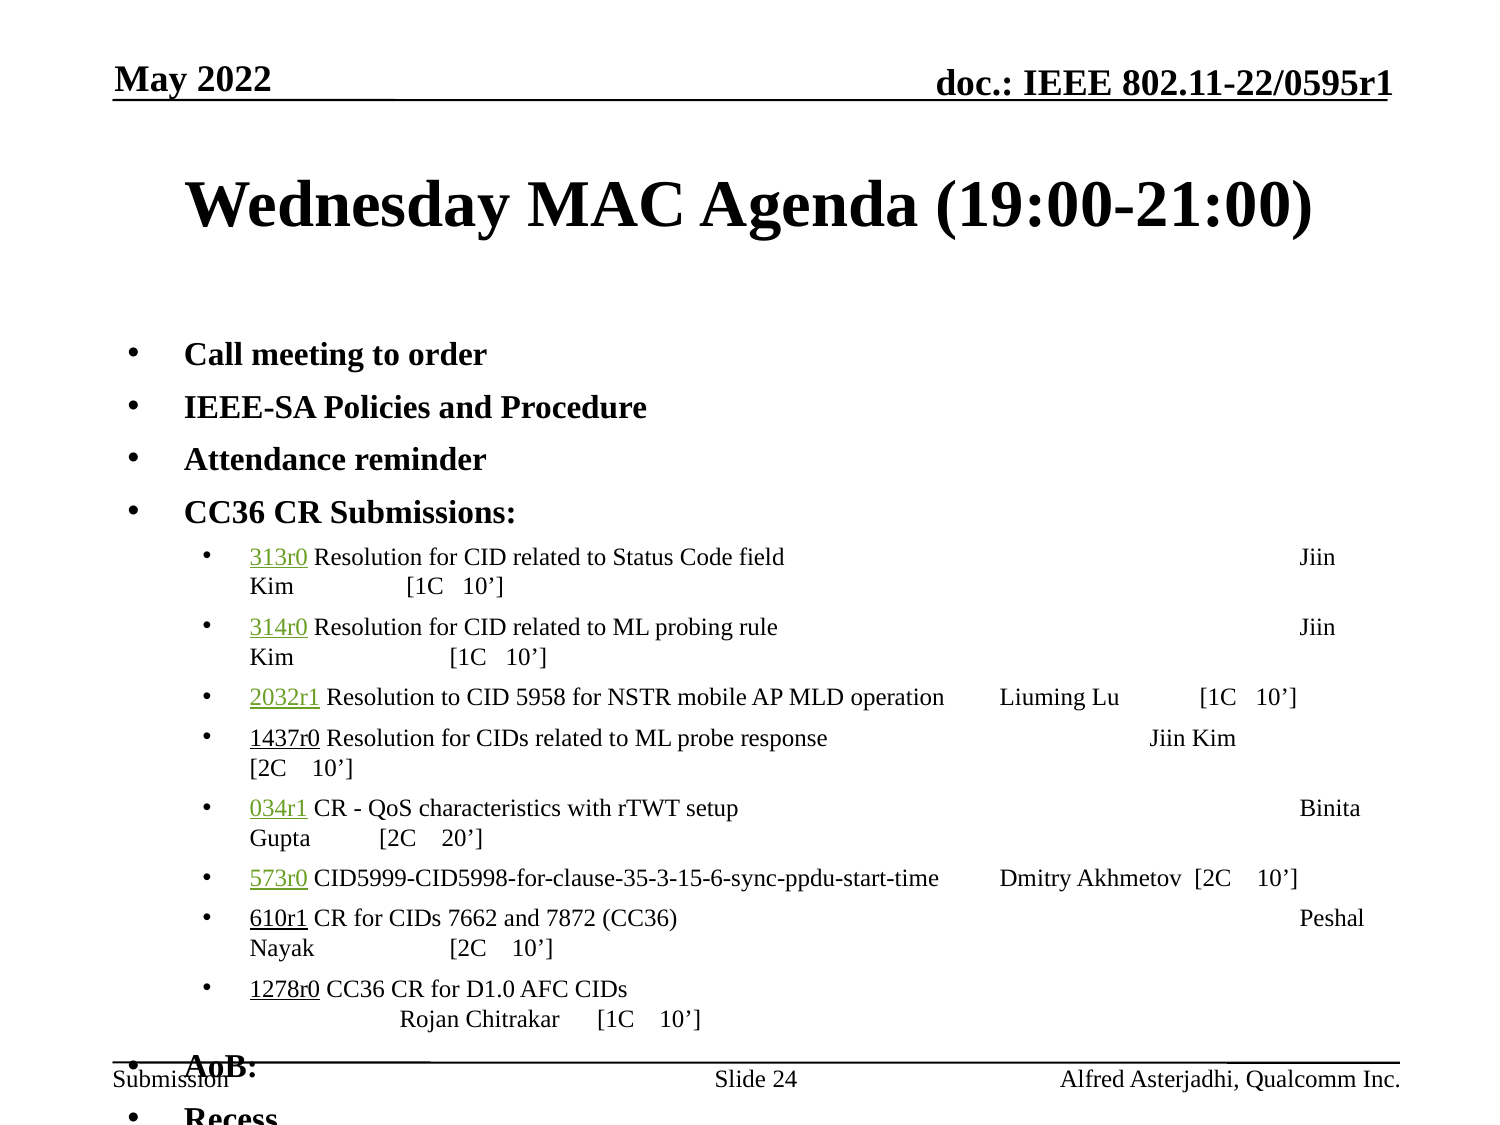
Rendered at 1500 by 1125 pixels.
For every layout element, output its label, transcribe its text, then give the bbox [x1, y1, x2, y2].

list Call meeting to order IEEE-SA Policies and Procedure Attendance reminder CC36 CR Submissions: 313r0 Resolution for CID related to Status Code field Jiin Kim [1C 10’] 314r0 Resolution for CID related to ML probing rule Jiin Kim [1C 10’] 2032r1 Resolution to CID 5958 for NSTR mobile AP MLD operation Liuming Lu [1C 10’] 1437r0 Resolution for CIDs related to ML probe response Jiin Kim [2C 10’] 034r1 CR - QoS characteristics with rTWT setup Binita Gupta [2C 20’] 573r0 CID5999-CID5998-for-clause-35-3-15-6-sync-ppdu-start-time Dmitry Akhmetov [2C 10’] 610r1 CR for CIDs 7662 and 7872 (CC36) Peshal Nayak [2C 10’] 1278r0 CC36 CR for D1.0 AFC CIDs Rojan Chitrakar [1C 10’] AoB: Recess [112, 324, 1388, 1000]
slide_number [114, 54, 423, 100]
footer Alfred Asterjadhi, Qualcomm Inc. [878, 1061, 1402, 1093]
title Wednesday MAC Agenda (19:00-21:00) [112, 112, 1388, 288]
slide_number Slide 24 [712, 1061, 800, 1123]
